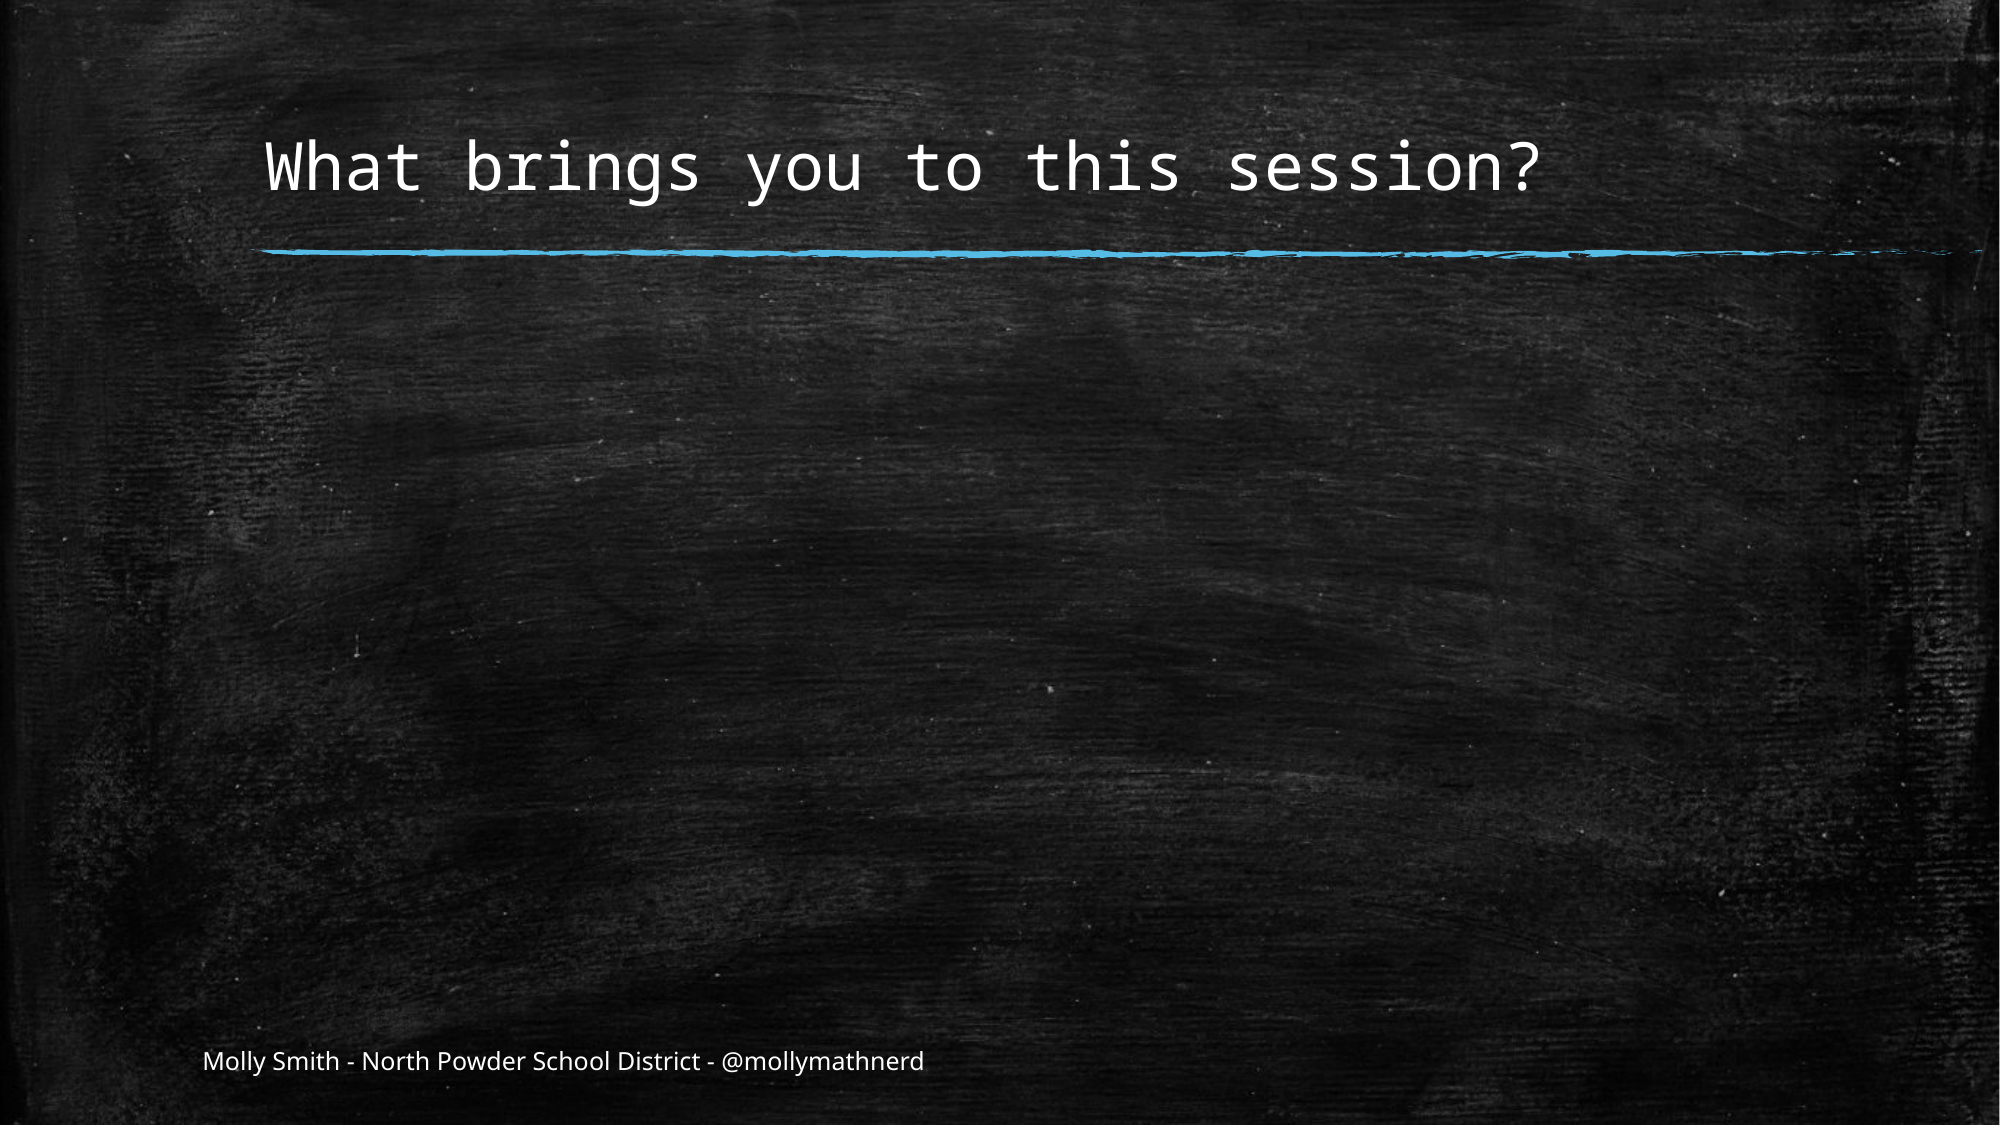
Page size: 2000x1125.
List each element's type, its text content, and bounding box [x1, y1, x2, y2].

footer Molly Smith - North Powder School District - @mollymathnerd [187, 1037, 1225, 1083]
title What brings you to this session? [249, 45, 1750, 213]
